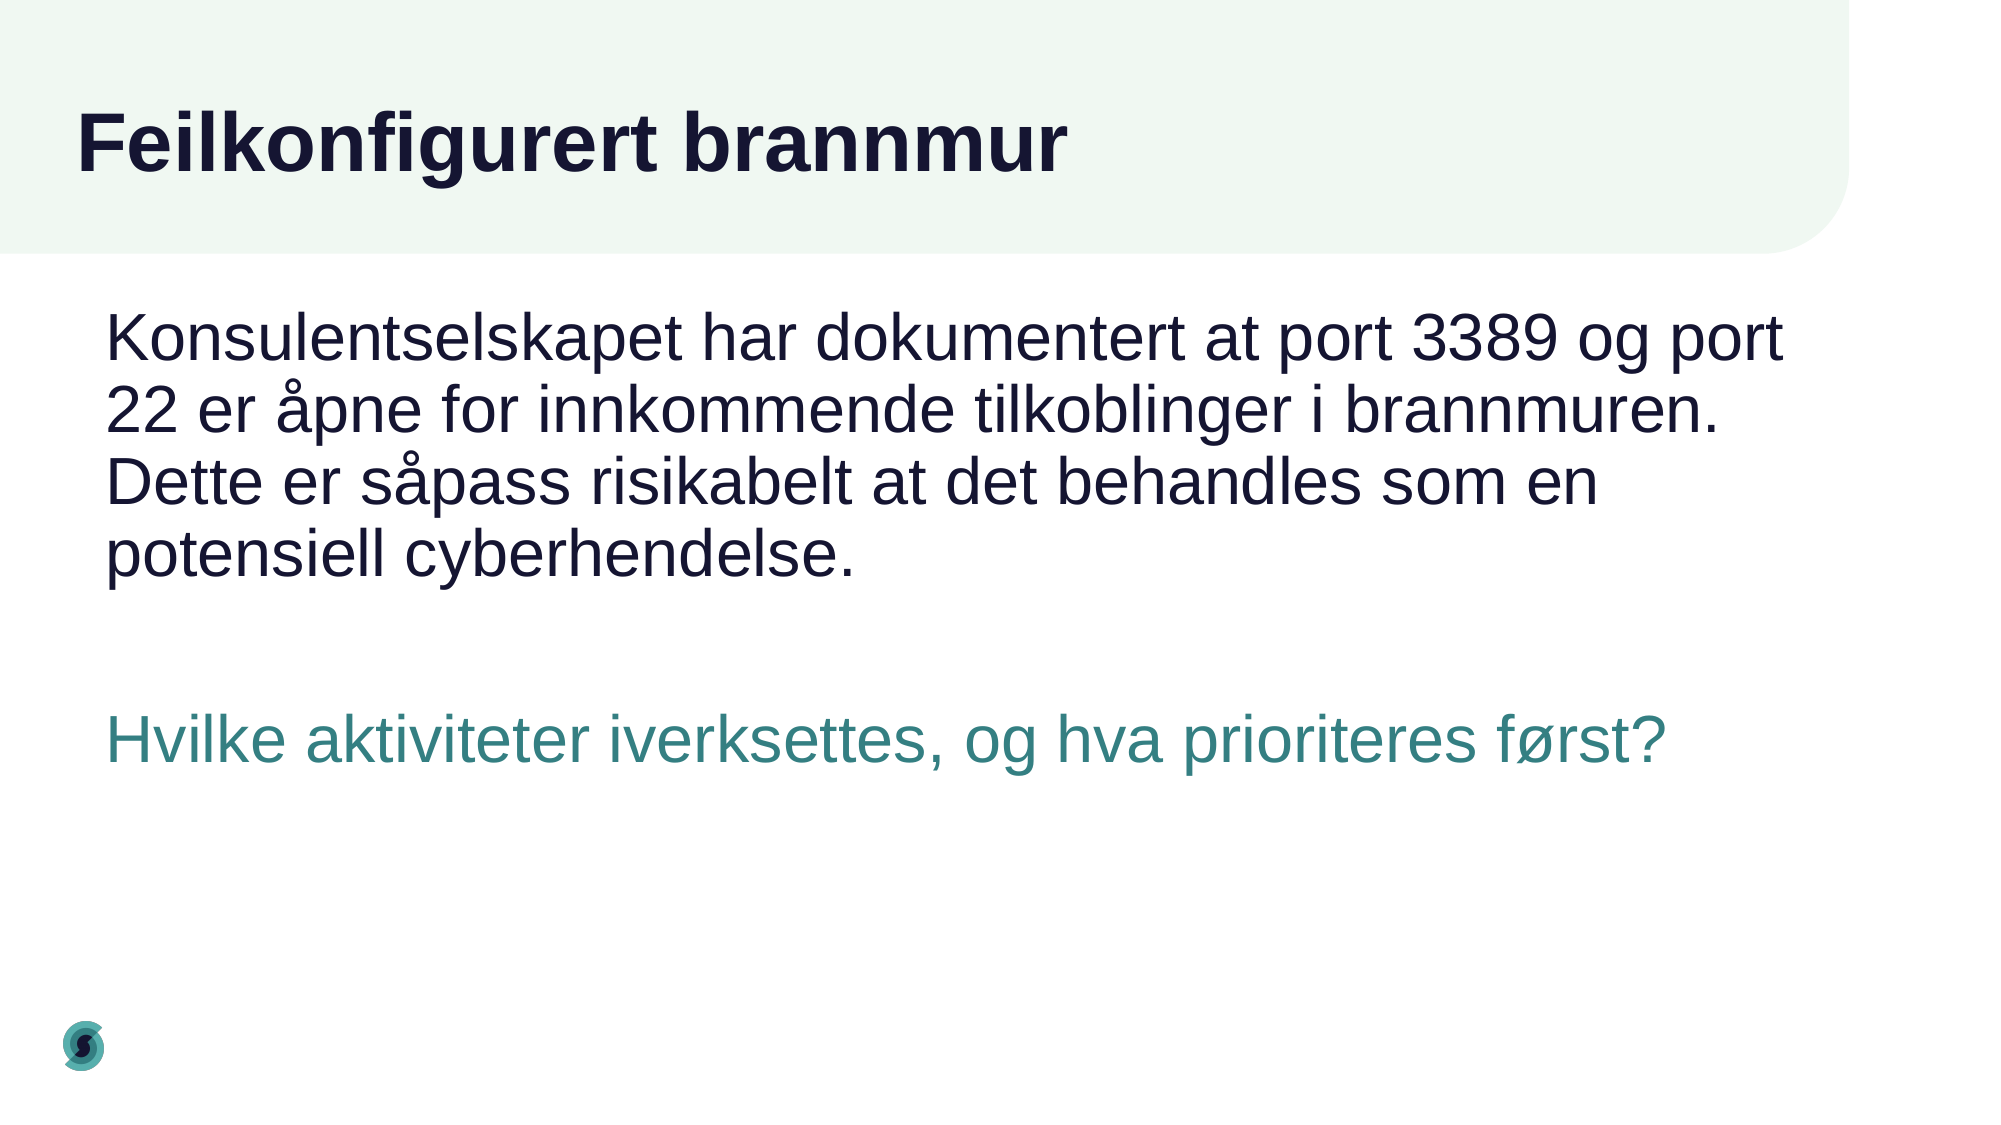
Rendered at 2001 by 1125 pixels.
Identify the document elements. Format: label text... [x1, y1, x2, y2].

picture [63, 1021, 104, 1071]
list Konsulentselskapet har dokumentert at port 3389 og port 22 er åpne for innkommende tilkoblinger i brannmuren. Dette er såpass risikabelt at det behandles som en potensiell cyberhendelse. Hvilke aktiviteter iverksettes, og hva prioriteres først? [60, 295, 1838, 1009]
title Feilkonfigurert brannmur [60, 54, 1838, 236]
